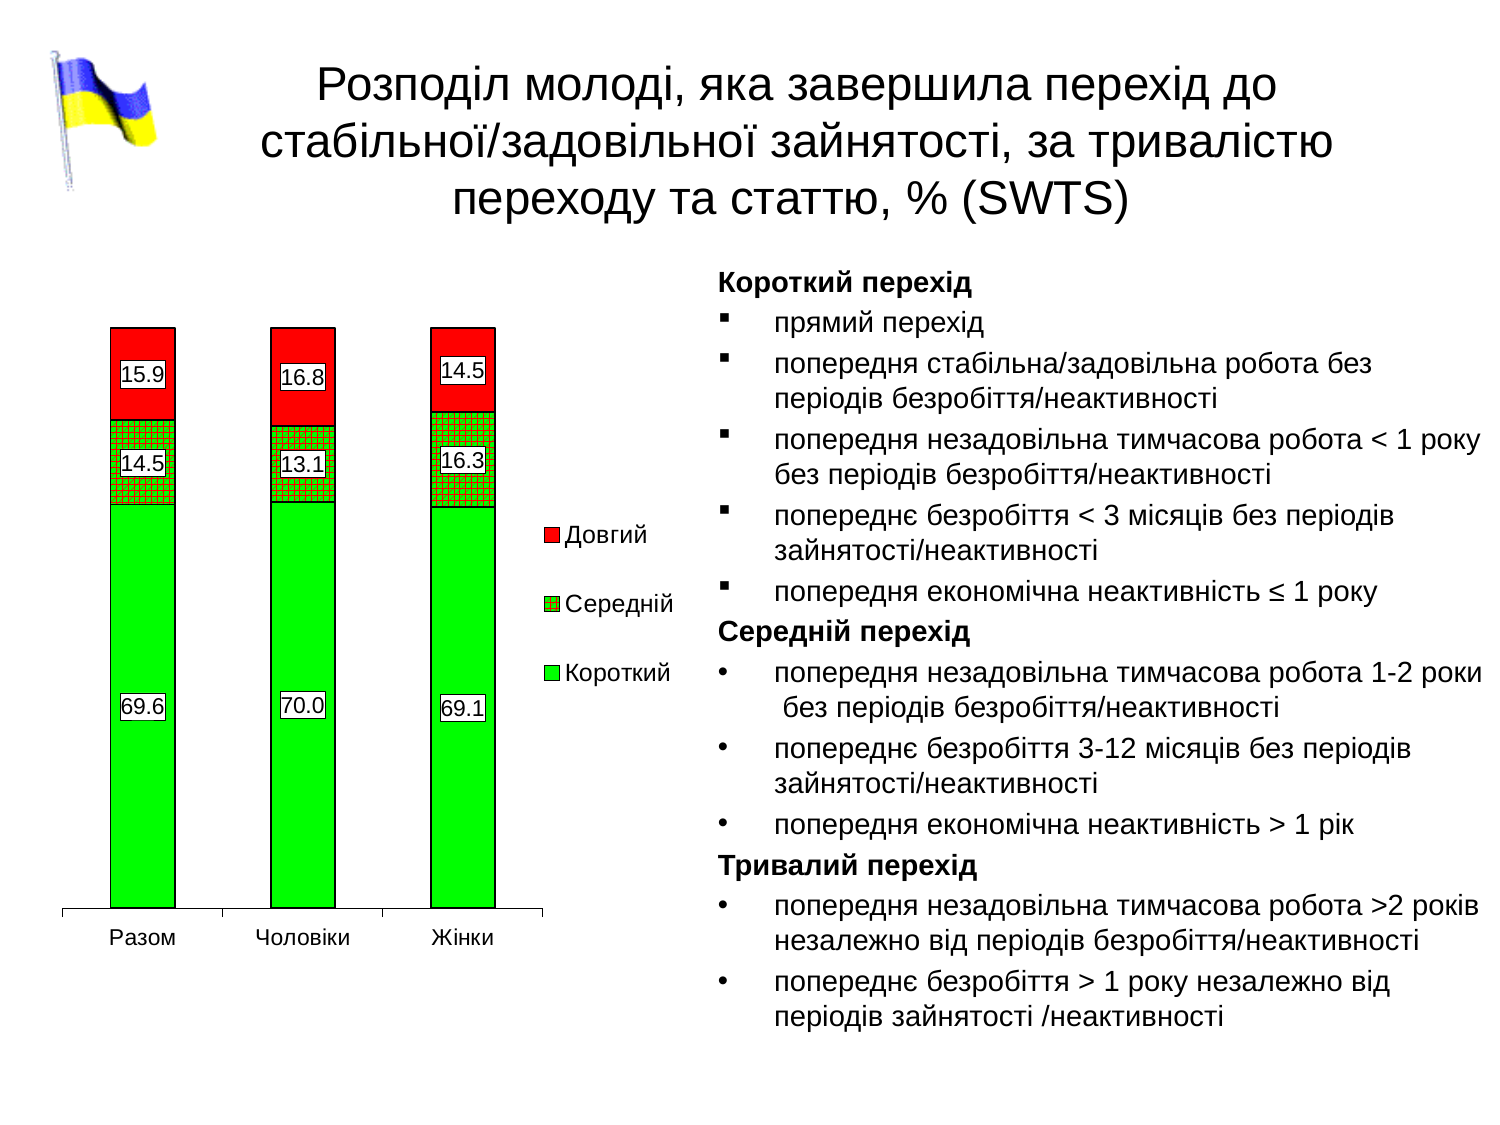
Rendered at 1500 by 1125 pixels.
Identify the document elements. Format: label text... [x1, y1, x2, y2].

picture [18, 22, 189, 193]
chart [49, 310, 739, 979]
title Розподіл молоді, яка завершила перехід до стабільної/задовільної зайнятості, за тривалістю переходу та статтю, % (SWTS) [171, 45, 1425, 233]
list Короткий перехід прямий перехід попередня стабільна/задовільна робота без періодів безробіття/неактивності попередня незадовільна тимчасова робота < 1 року без періодів безробіття/неактивності попереднє безробіття < 3 місяців без періодів зайнятості/неактивності попередня економічна неактивність ≤ 1 року Середній перехід попередня незадовільна тимчасова робота 1-2 роки без періодів безробіття/неактивності попереднє безробіття 3-12 місяців без періодів зайнятості/неактивності попередня економічна неактивність > 1 рік Тривалий перехід попередня незадовільна тимчасова робота >2 років незалежно від періодів безробіття/неактивності попереднє безробіття > 1 року незалежно від періодів зайнятості /неактивності [702, 255, 1500, 1106]
